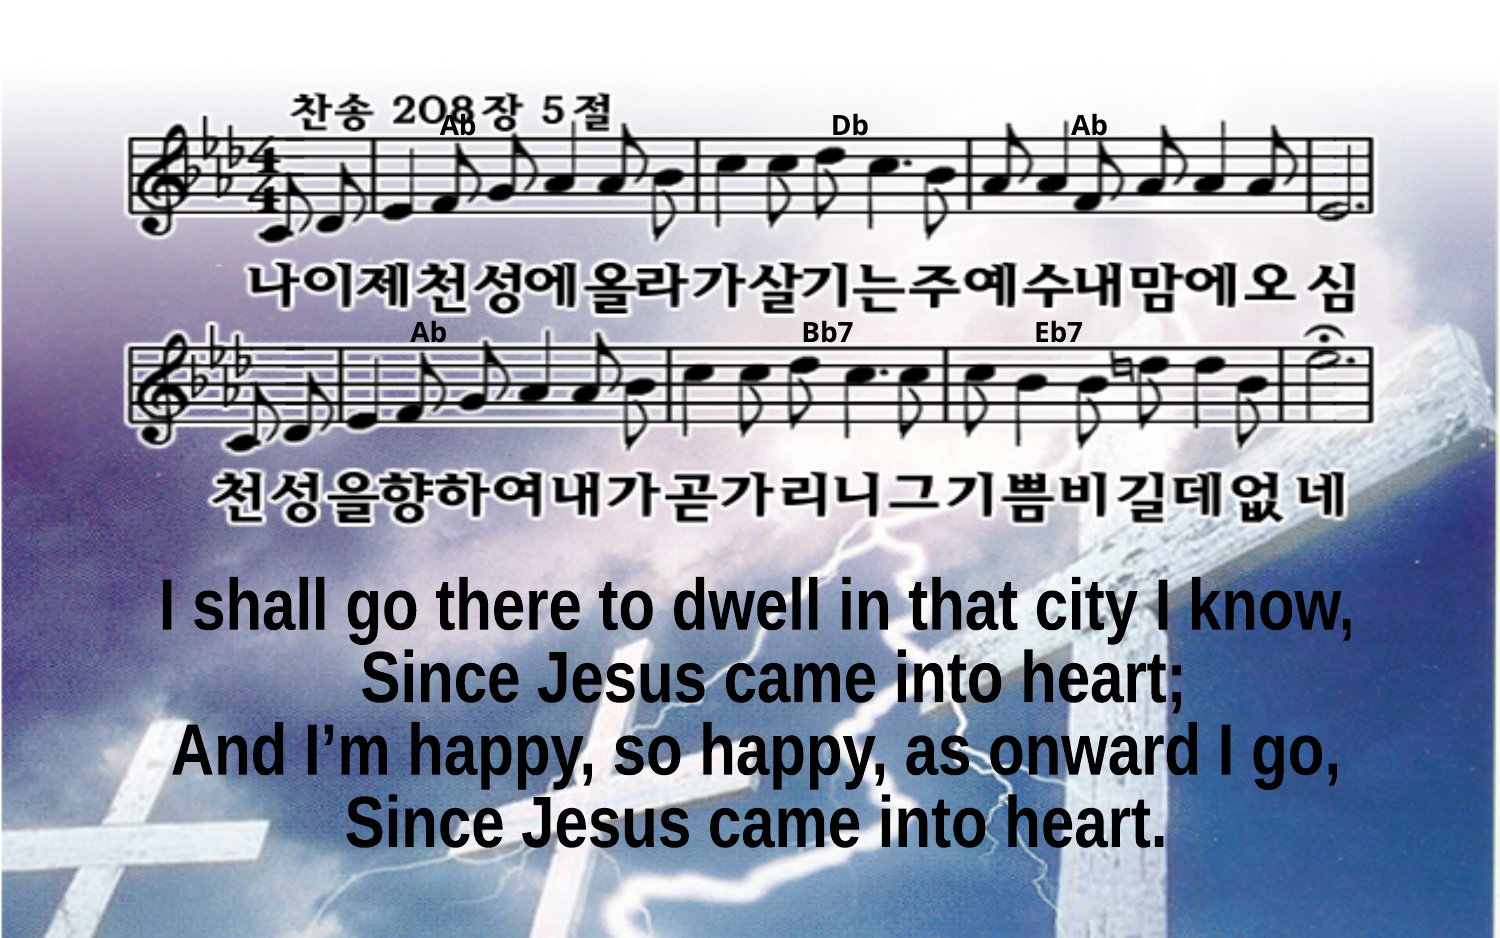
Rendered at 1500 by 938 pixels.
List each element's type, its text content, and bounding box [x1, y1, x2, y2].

text_box Ab Db Ab [425, 114, 632, 134]
picture [0, 0, 1500, 938]
text_box Ab Bb7 Eb7 [395, 321, 603, 341]
